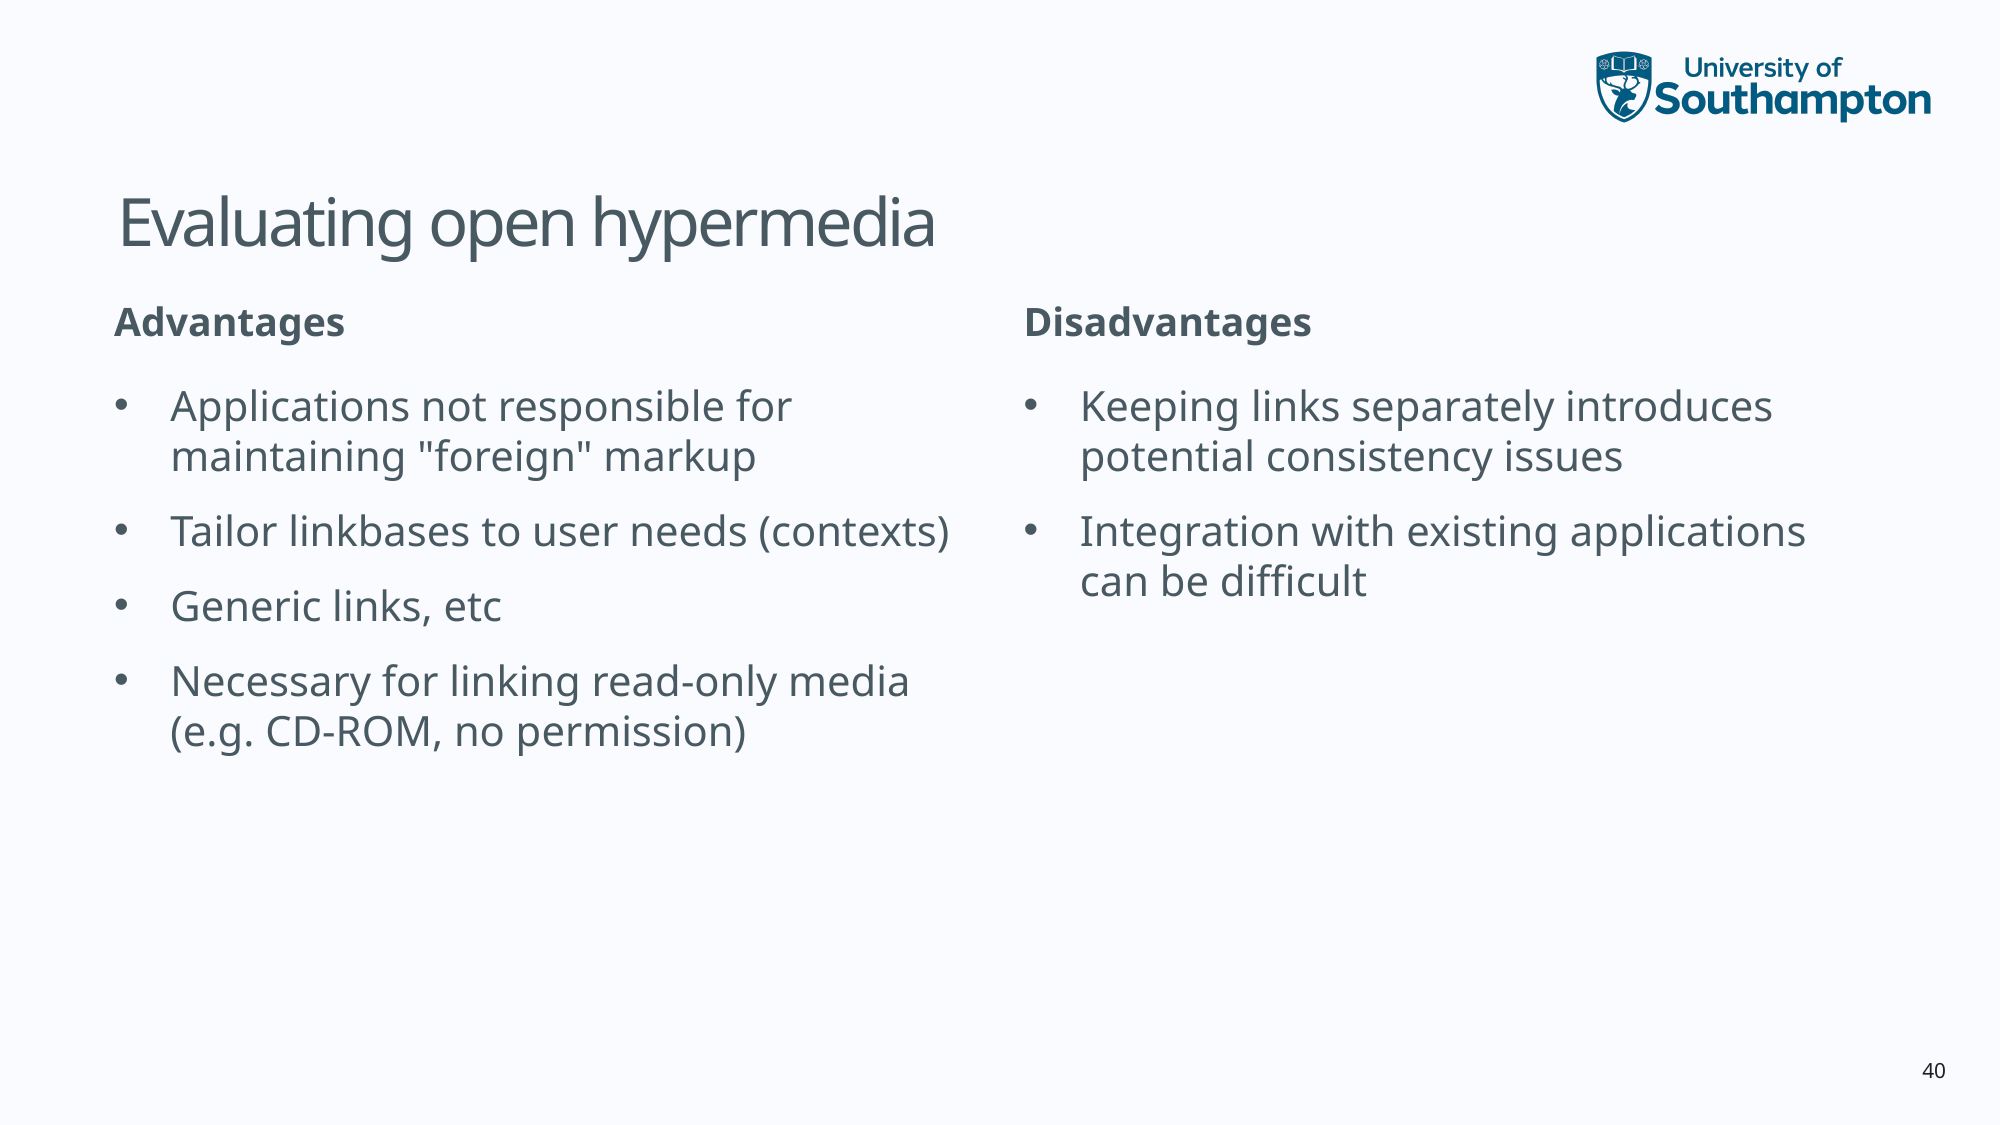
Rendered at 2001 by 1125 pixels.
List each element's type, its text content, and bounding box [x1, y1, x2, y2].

picture [1782, 97, 1791, 108]
picture [1823, 97, 1830, 113]
picture [1730, 97, 1736, 113]
list Keeping links separately introduces potential consistency issues Integration with existing applications can be difficult [1011, 373, 1898, 1024]
picture [1527, 0, 2000, 220]
picture [1808, 97, 1815, 113]
title Evaluating open hypermedia [102, 113, 1882, 268]
picture [1607, 76, 1624, 88]
picture [1689, 97, 1698, 108]
picture [1626, 76, 1636, 88]
list Applications not responsible for maintaining "foreign" markup Tailor linkbases to user needs (contexts) Generic links, etc Necessary for linking read-only media (e.g. CD-ROM, no permission) [102, 373, 989, 1024]
picture [1626, 78, 1648, 111]
picture [1847, 97, 1857, 108]
list Advantages [102, 290, 989, 350]
picture [1758, 97, 1766, 113]
list Disadvantages [1011, 290, 1898, 350]
picture [1600, 80, 1617, 111]
